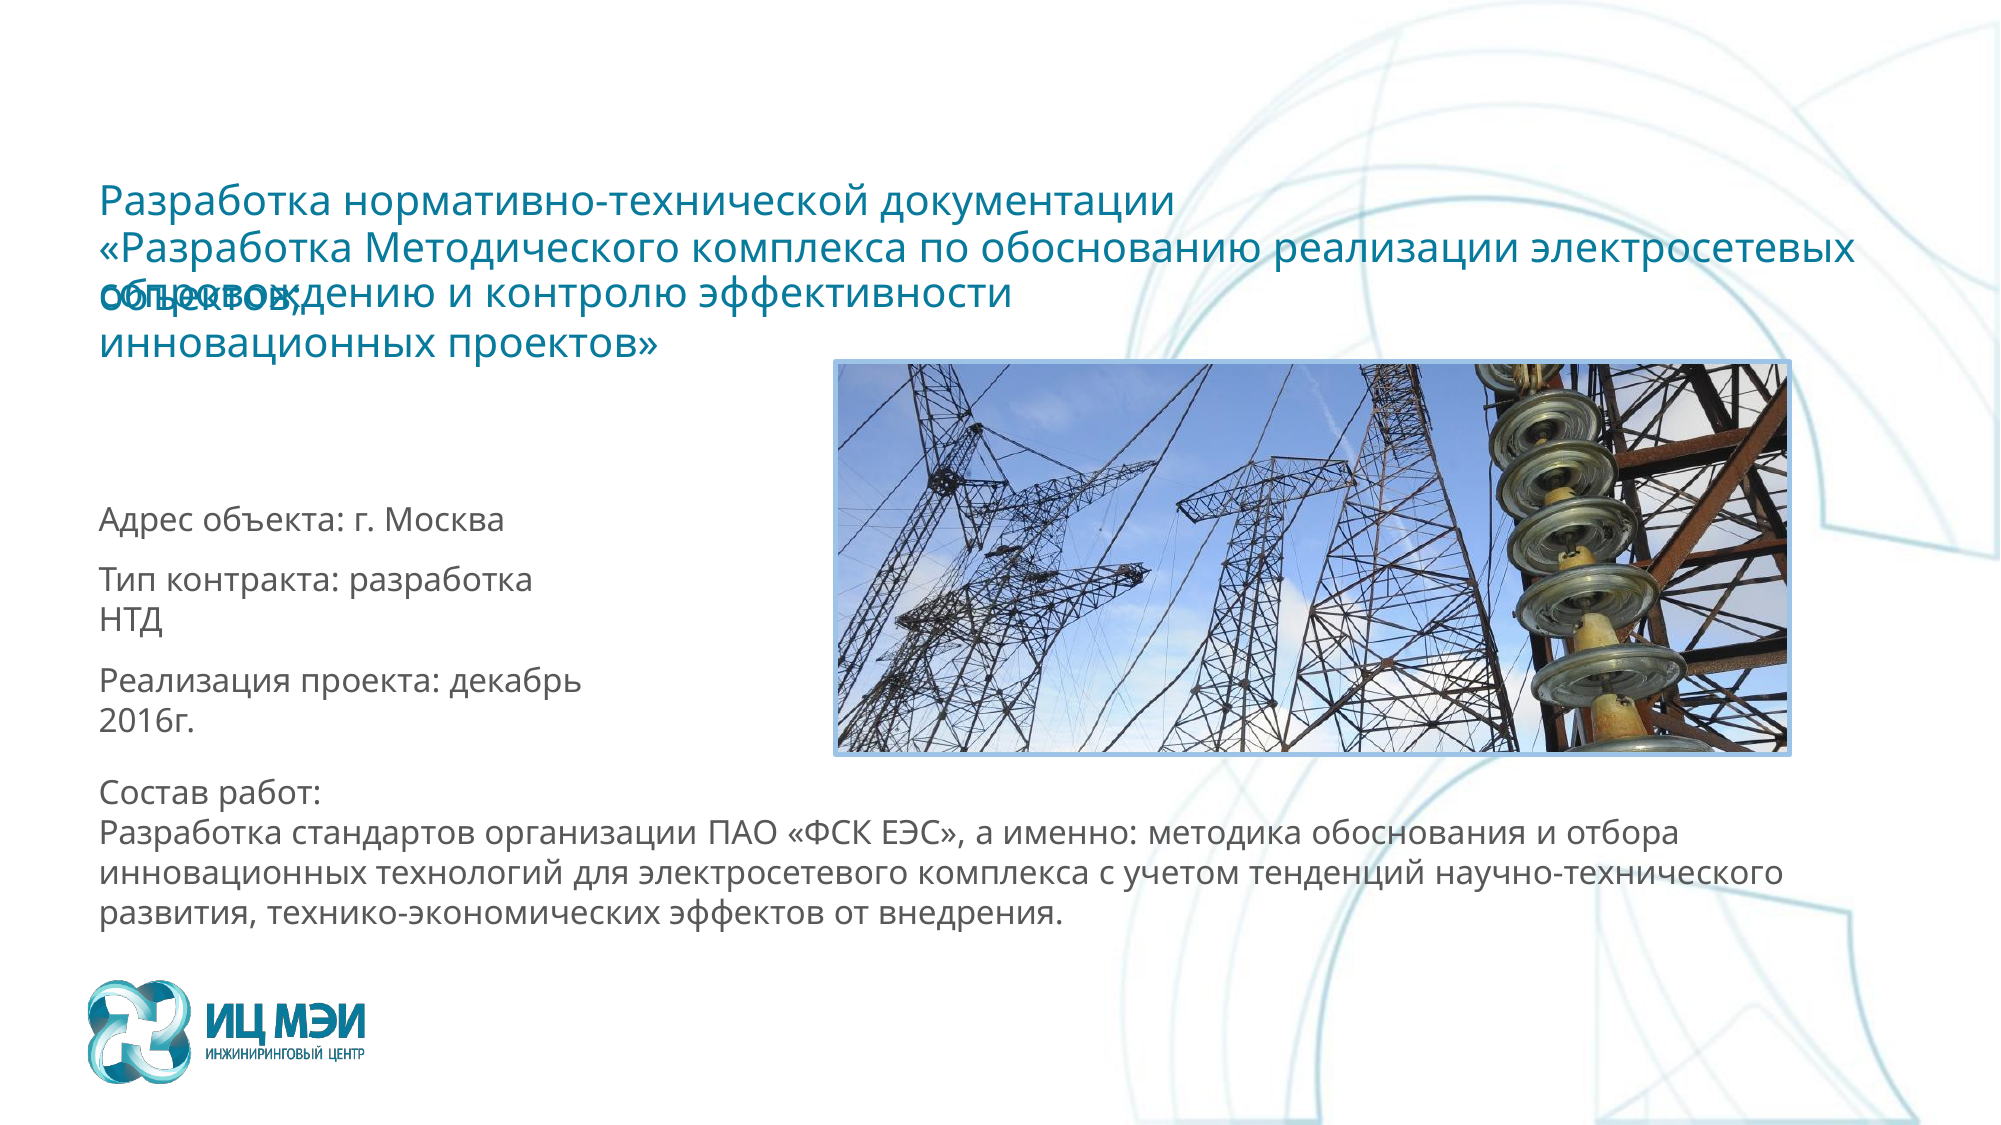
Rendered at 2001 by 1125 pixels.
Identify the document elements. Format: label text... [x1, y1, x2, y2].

text_box сопровождению и контролю эффективности инновационных проектов» [96, 266, 1341, 367]
text_box Состав работ: Разработка стандартов организации ПАО «ФСК ЕЭС», а именно: методика обоснования и отбора инновационных технологий для электросетевого комплекса с учетом тенденций научно-технического развития, технико-экономических эффектов от внедрения. [96, 771, 1788, 932]
text_box [835, 361, 1790, 755]
picture [0, 0, 2000, 1125]
text_box Адрес объекта: г. Москва Тип контракта: разработка НТД Реализация проекта: декабрь 2016г. [96, 498, 605, 740]
title Разработка нормативно-технической документации «Разработка Методического комплекса по обоснованию реализации электросетевых объектов; [96, 73, 1904, 365]
